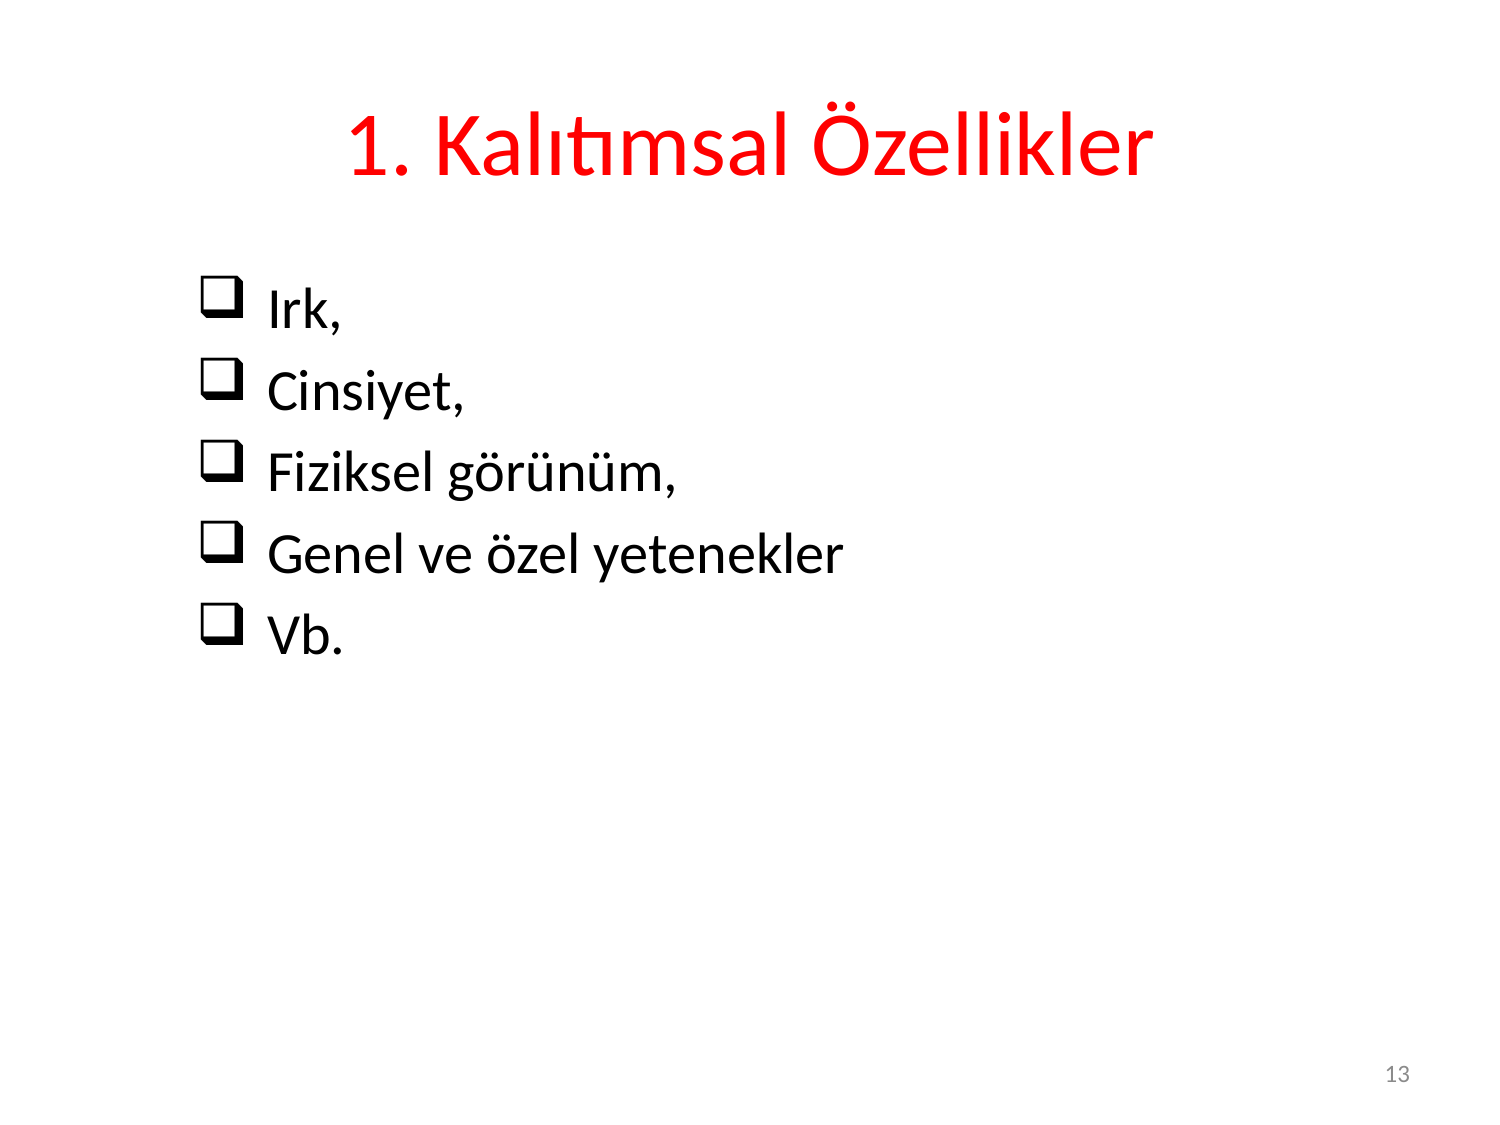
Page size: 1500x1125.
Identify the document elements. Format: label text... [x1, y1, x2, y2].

list Irk, Cinsiyet, Fiziksel görünüm, Genel ve özel yetenekler Vb. [75, 262, 1425, 1005]
title 1. Kalıtımsal Özellikler [75, 45, 1425, 233]
slide_number 13 [1074, 1042, 1425, 1103]
